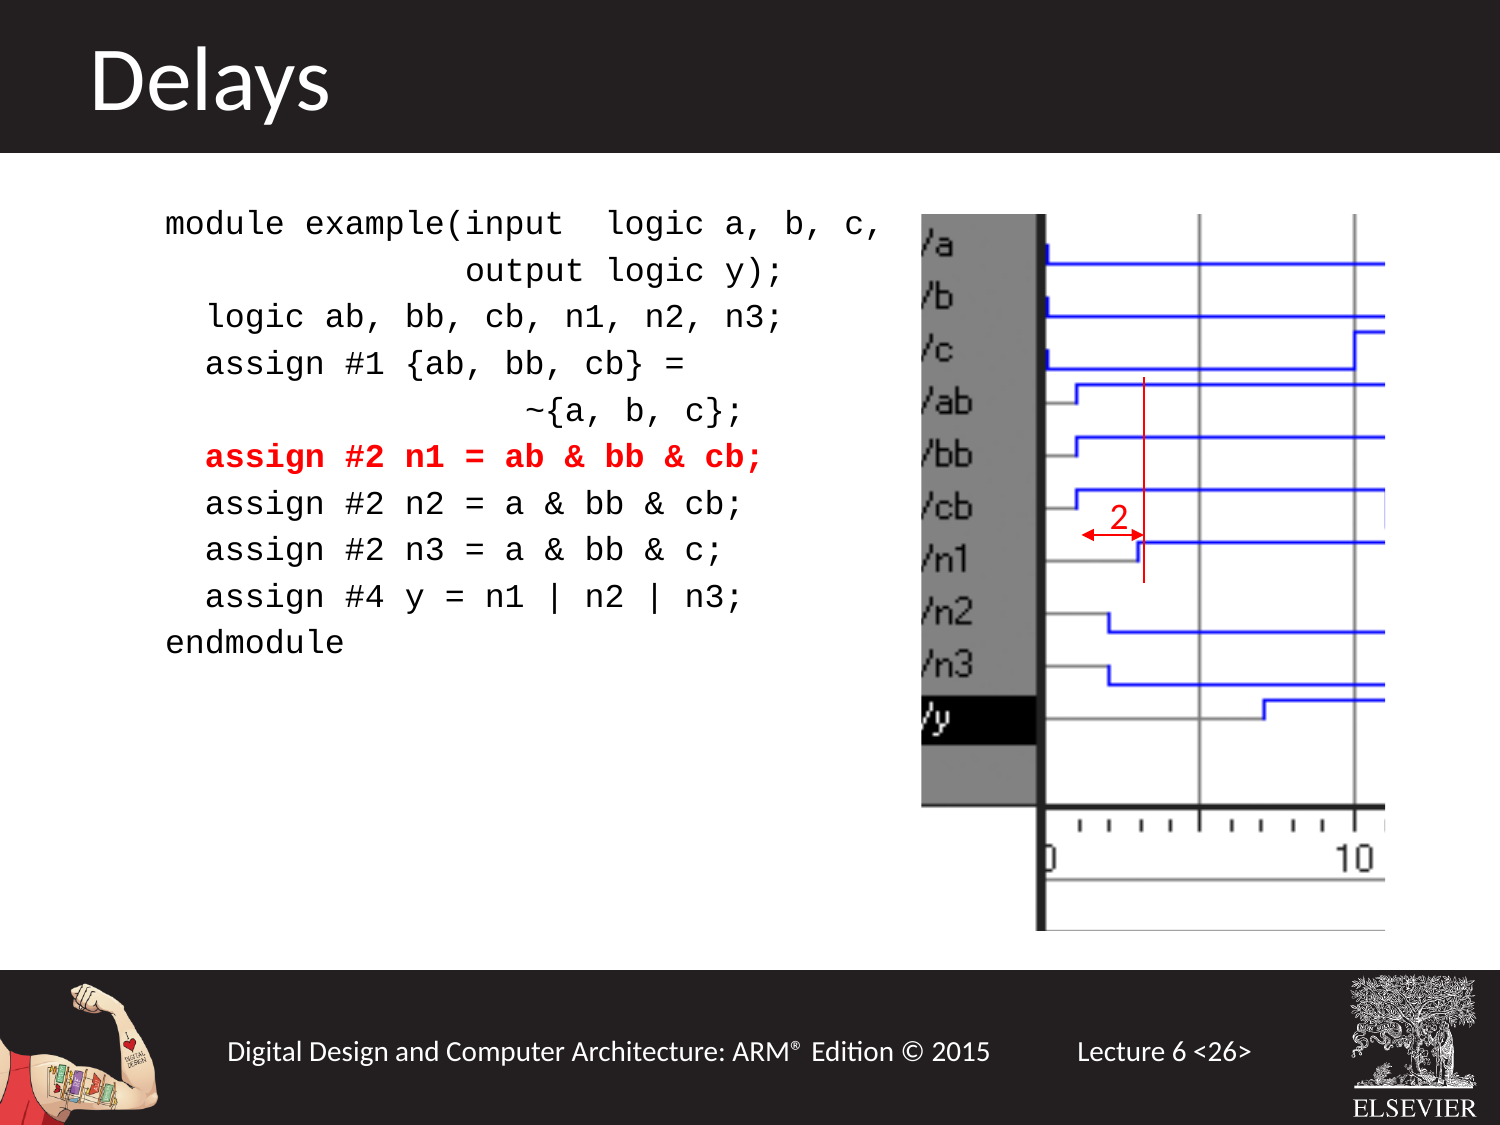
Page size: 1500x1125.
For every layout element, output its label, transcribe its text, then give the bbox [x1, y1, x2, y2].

list module example(input logic a, b, c, output logic y); logic ab, bb, cb, n1, n2, n3; assign #1 {ab, bb, cb} = ~{a, b, c}; assign #2 n1 = ab & bb & cb; assign #2 n2 = a & bb & cb; assign #2 n3 = a & bb & c; assign #4 y = n1 | n2 | n3; endmodule [150, 193, 913, 1007]
picture [1350, 974, 1477, 1117]
text_box [87, 174, 1413, 1025]
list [918, 212, 1388, 934]
picture [0, 979, 163, 1125]
text_box Delays [75, 11, 1375, 136]
